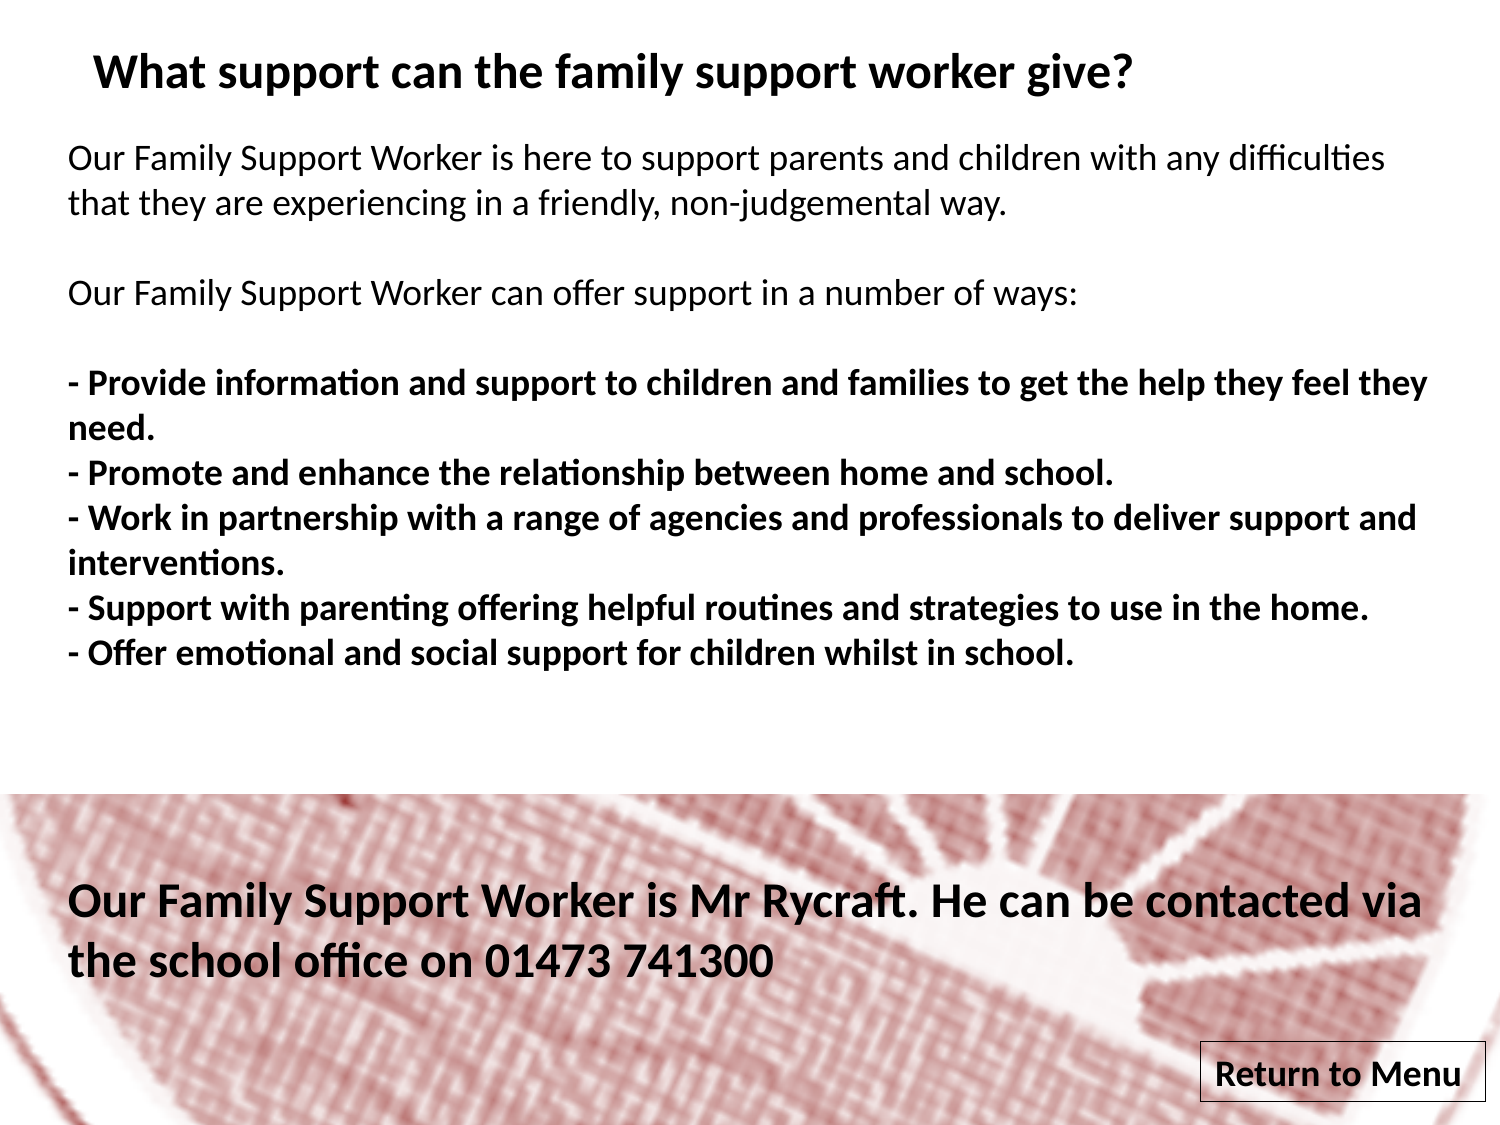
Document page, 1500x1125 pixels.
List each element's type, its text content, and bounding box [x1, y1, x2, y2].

picture [0, 794, 1500, 1125]
text_box Our Family Support Worker is here to support parents and children with any difficulties that they are experiencing in a friendly, non-judgemental way. Our Family Support Worker can offer support in a number of ways: - Provide information and support to children and families to get the help they feel they need. - Promote and enhance the relationship between home and school. - Work in partnership with a range of agencies and professionals to deliver support and interventions. - Support with parenting offering helpful routines and strategies to use in the home. - Offer emotional and social support for children whilst in school. Our Family Support Worker is Mr Rycraft. He can be contacted via the school office on 01473 741300 [53, 125, 1447, 793]
text_box What support can the family support worker give? [78, 30, 1496, 106]
